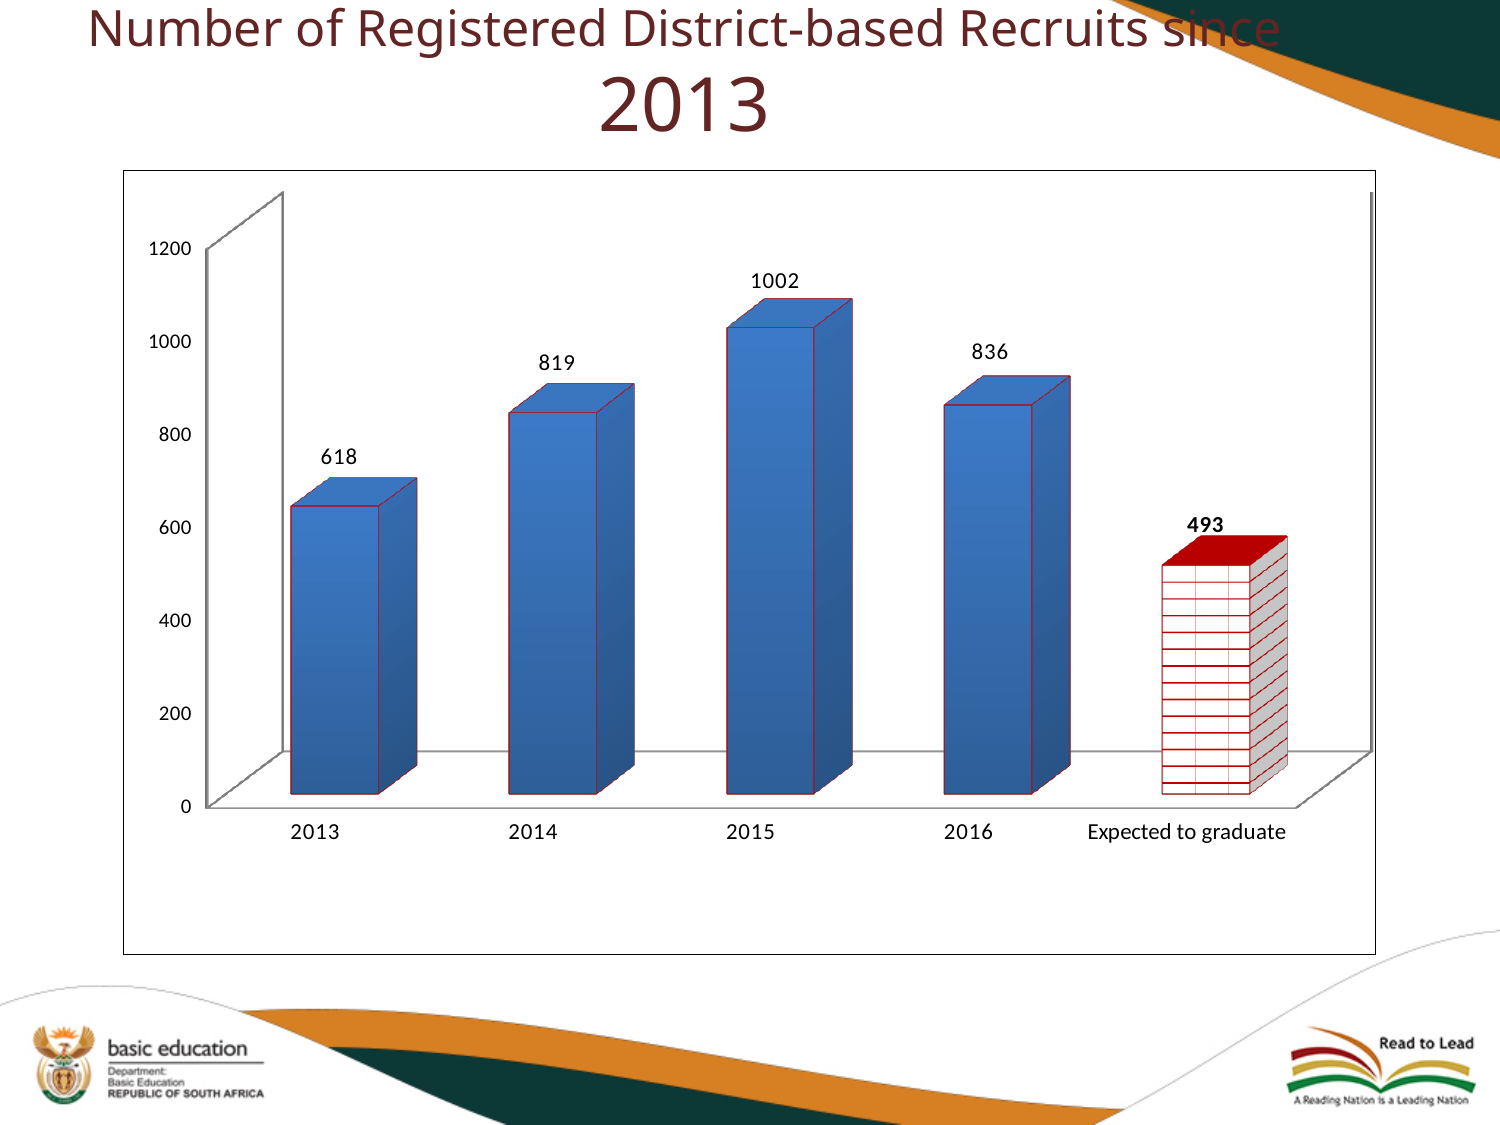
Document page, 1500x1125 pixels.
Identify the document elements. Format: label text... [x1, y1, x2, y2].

chart [123, 170, 1377, 955]
list [75, 262, 1425, 1005]
picture [0, 0, 1500, 1125]
title Number of Registered District-based Recruits since 2013 [5, 7, 1365, 135]
